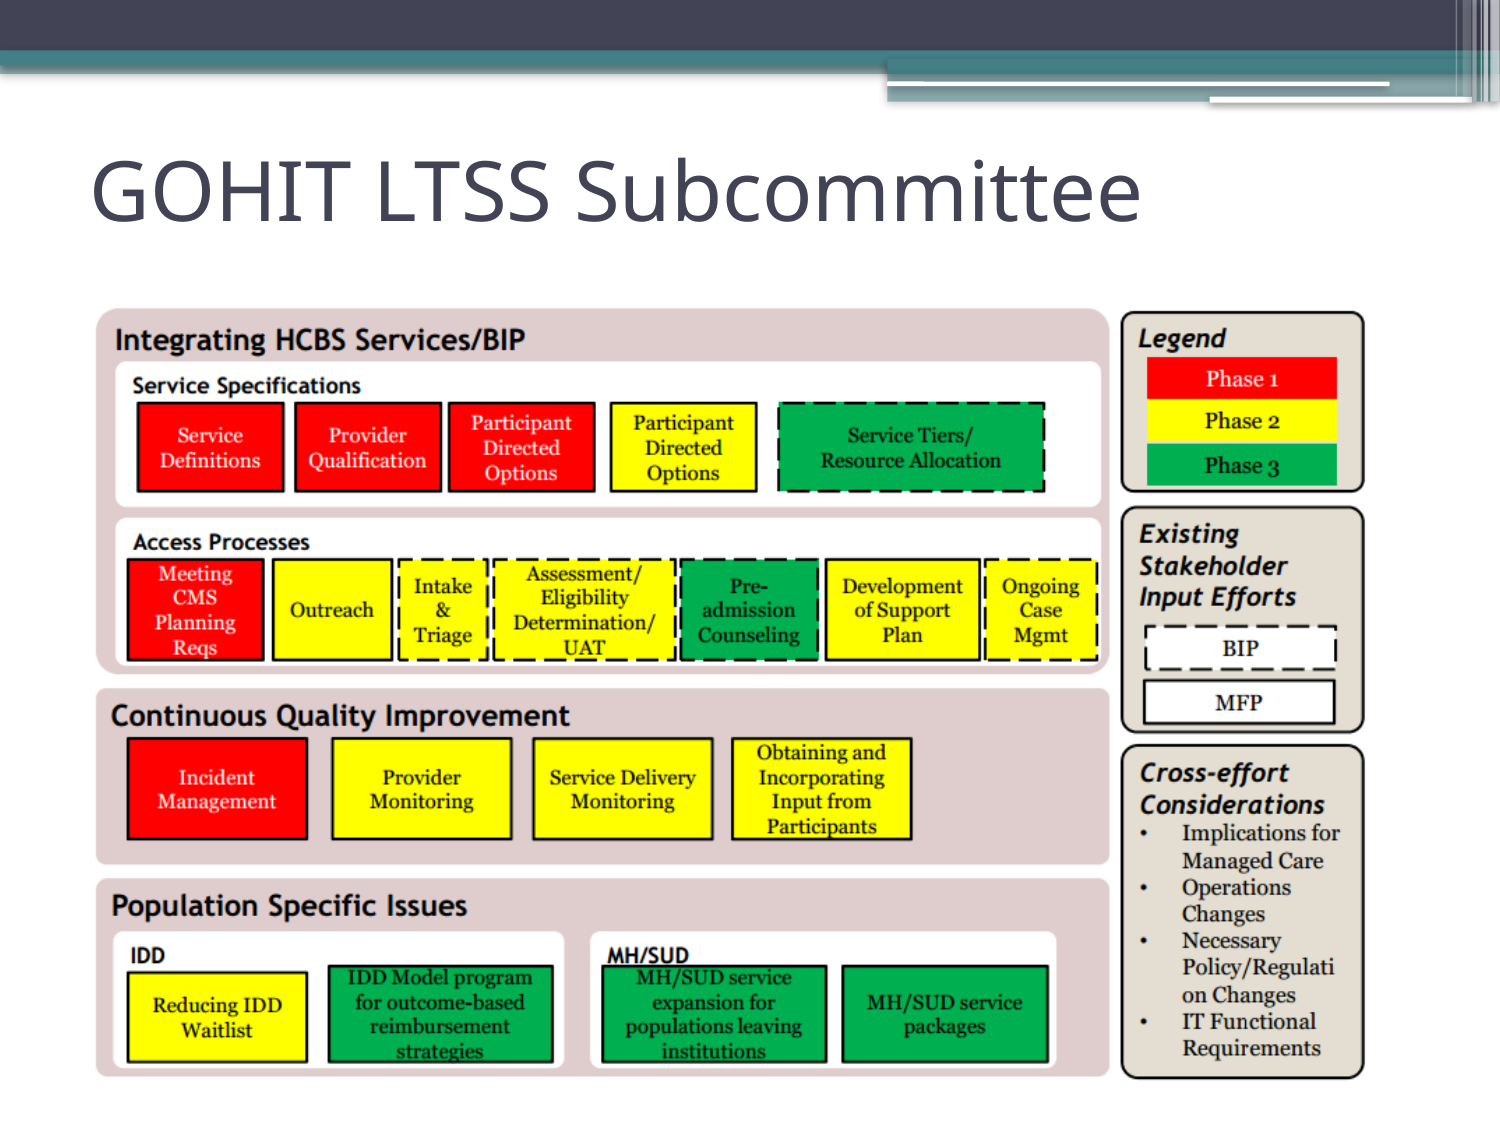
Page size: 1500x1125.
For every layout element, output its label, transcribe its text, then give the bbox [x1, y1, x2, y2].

title GOHIT LTSS Subcommittee [75, 99, 1425, 276]
picture [49, 292, 1401, 1092]
